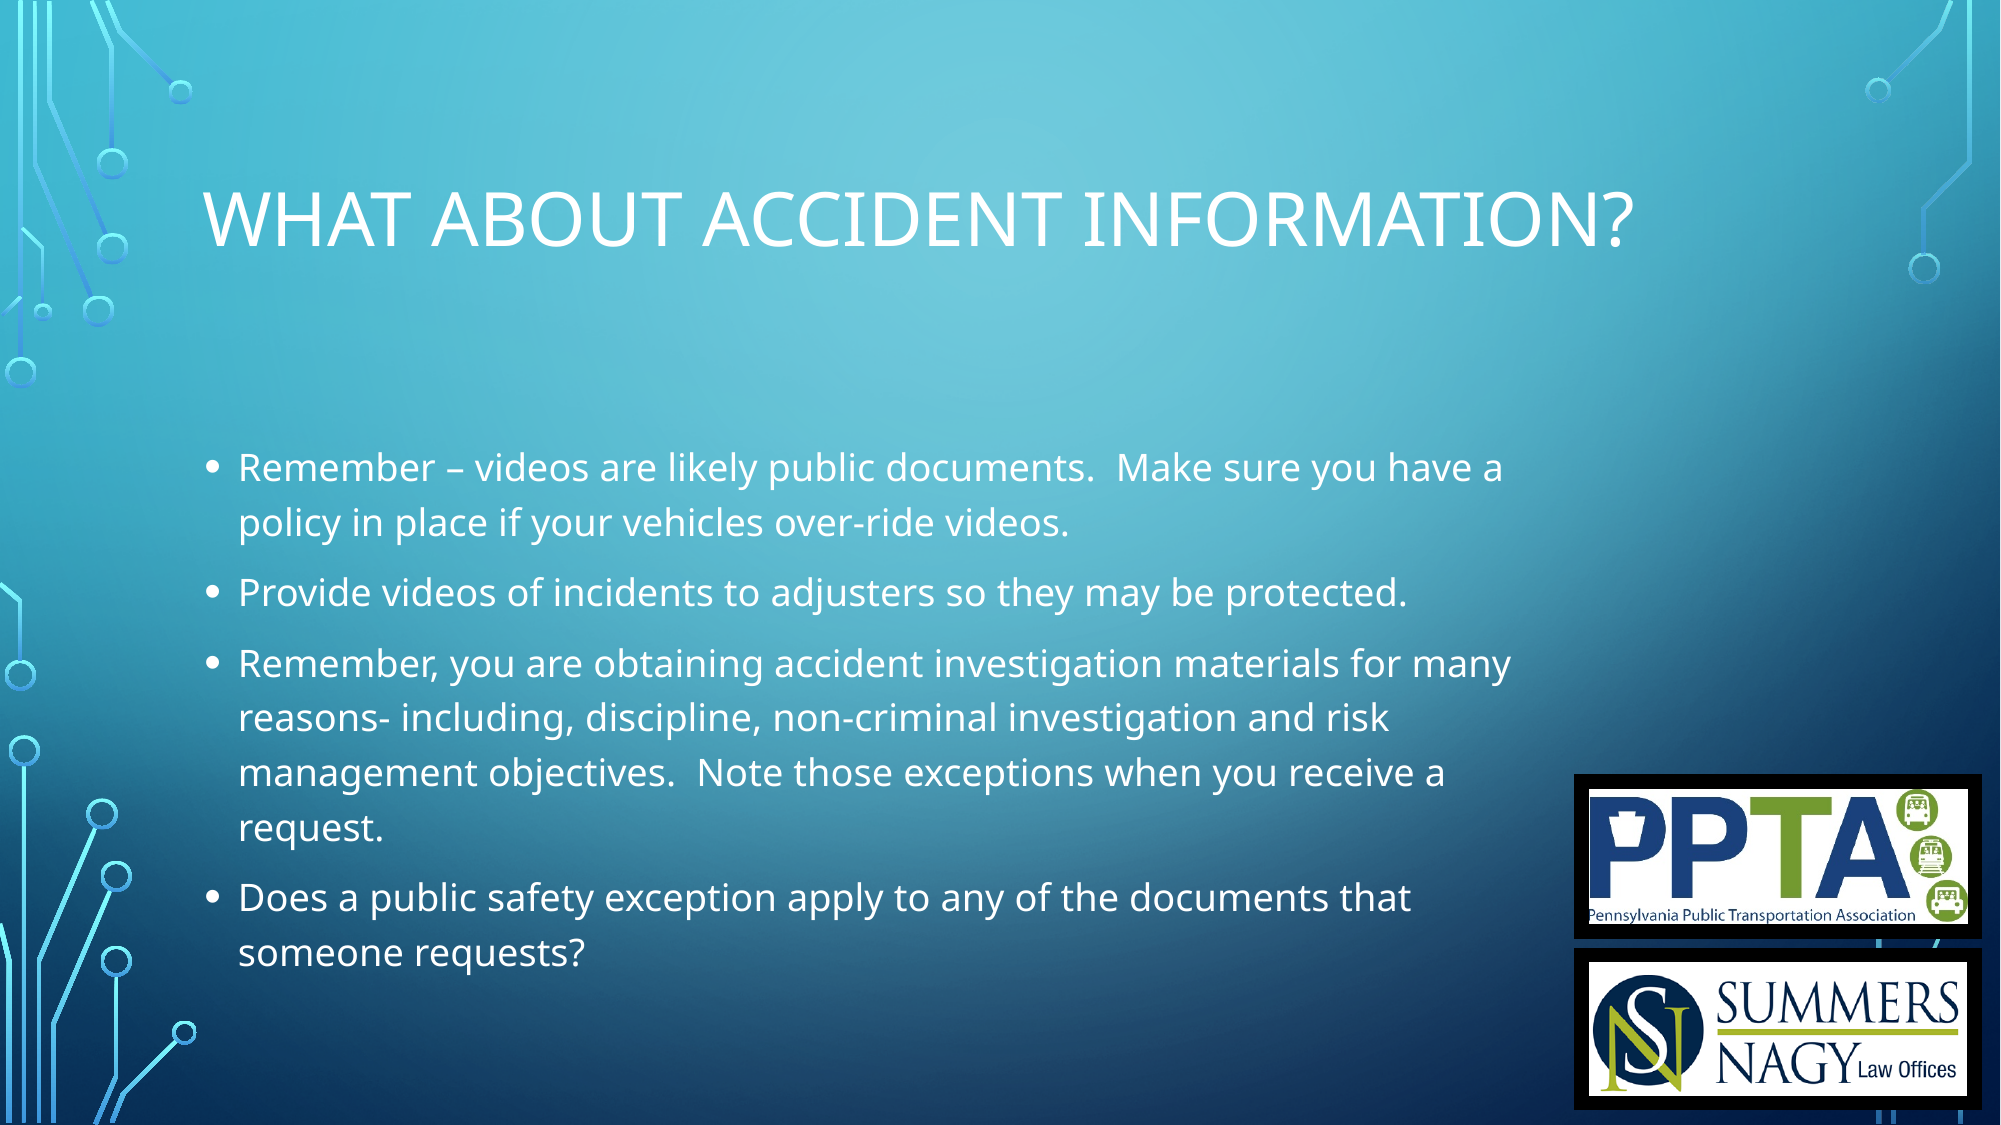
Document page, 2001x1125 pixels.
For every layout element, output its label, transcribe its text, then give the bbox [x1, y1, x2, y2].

title What about accident information? [187, 101, 1813, 344]
list Remember – videos are likely public documents. Make sure you have a policy in place if your vehicles over-ride videos. Provide videos of incidents to adjusters so they may be protected. Remember, you are obtaining accident investigation materials for many reasons- including, discipline, non-criminal investigation and risk management objectives. Note those exceptions when you receive a request. Does a public safety exception apply to any of the documents that someone requests? [189, 427, 1544, 988]
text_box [1588, 788, 1969, 1096]
